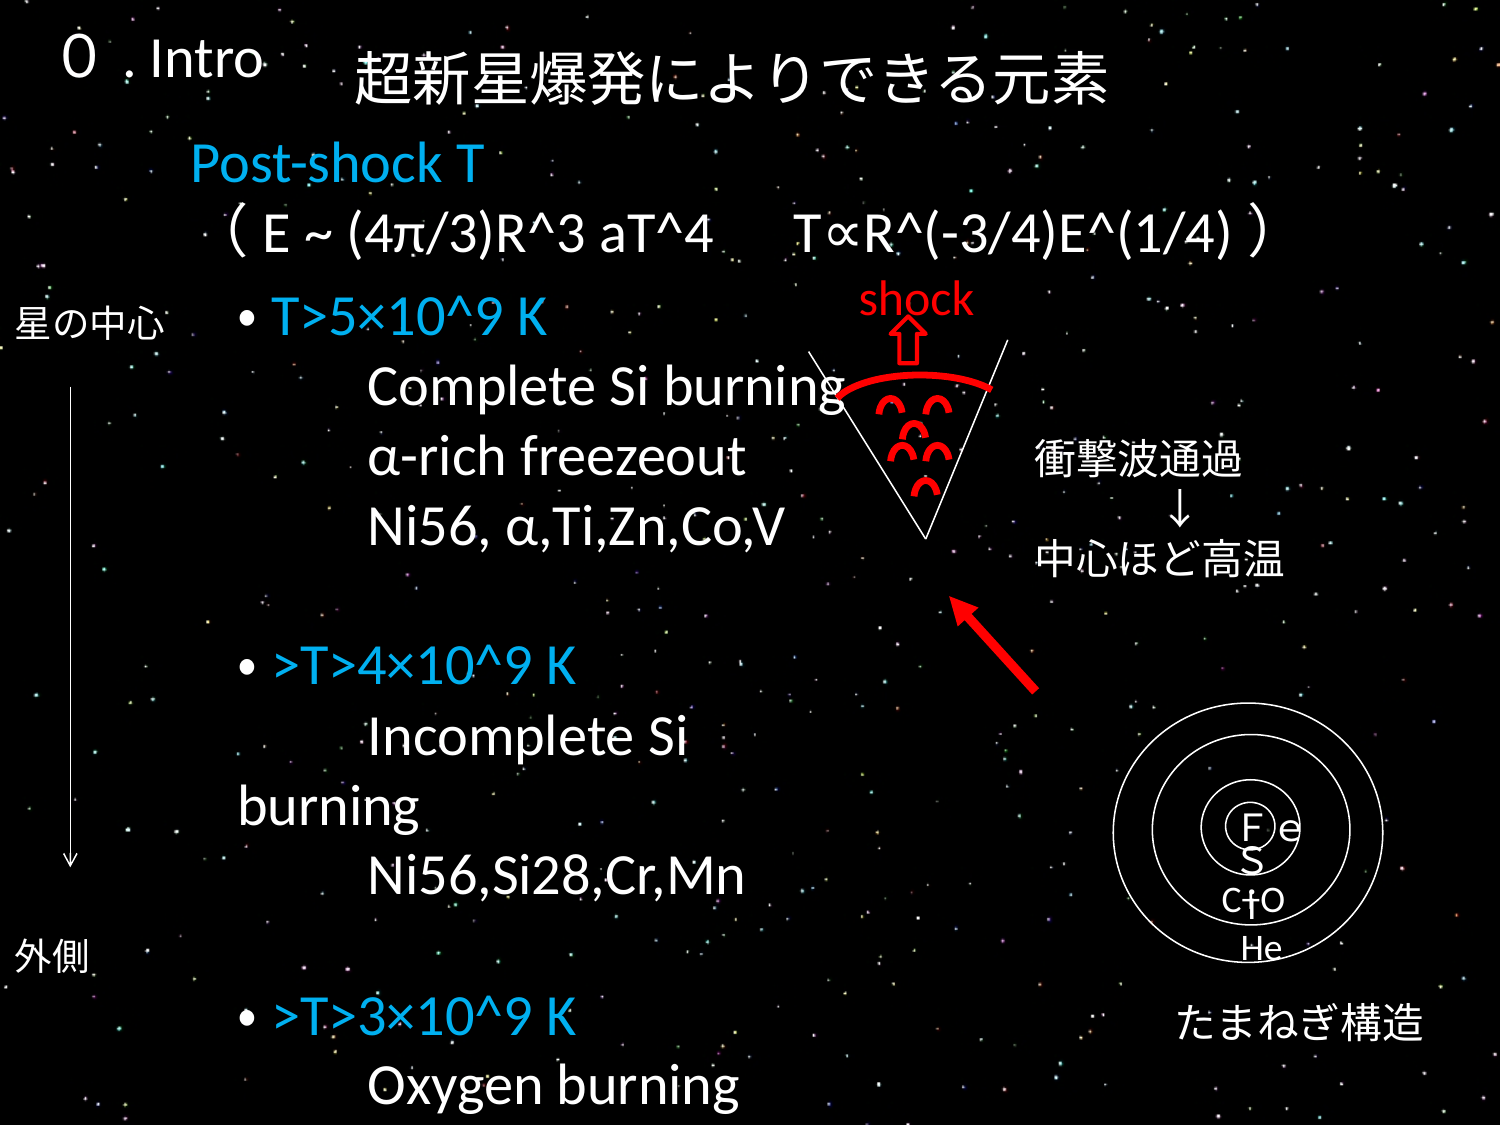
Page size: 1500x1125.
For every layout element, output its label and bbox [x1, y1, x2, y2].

list [0, 0, 1500, 1125]
text_box [866, 398, 1067, 481]
text_box [773, 386, 962, 505]
